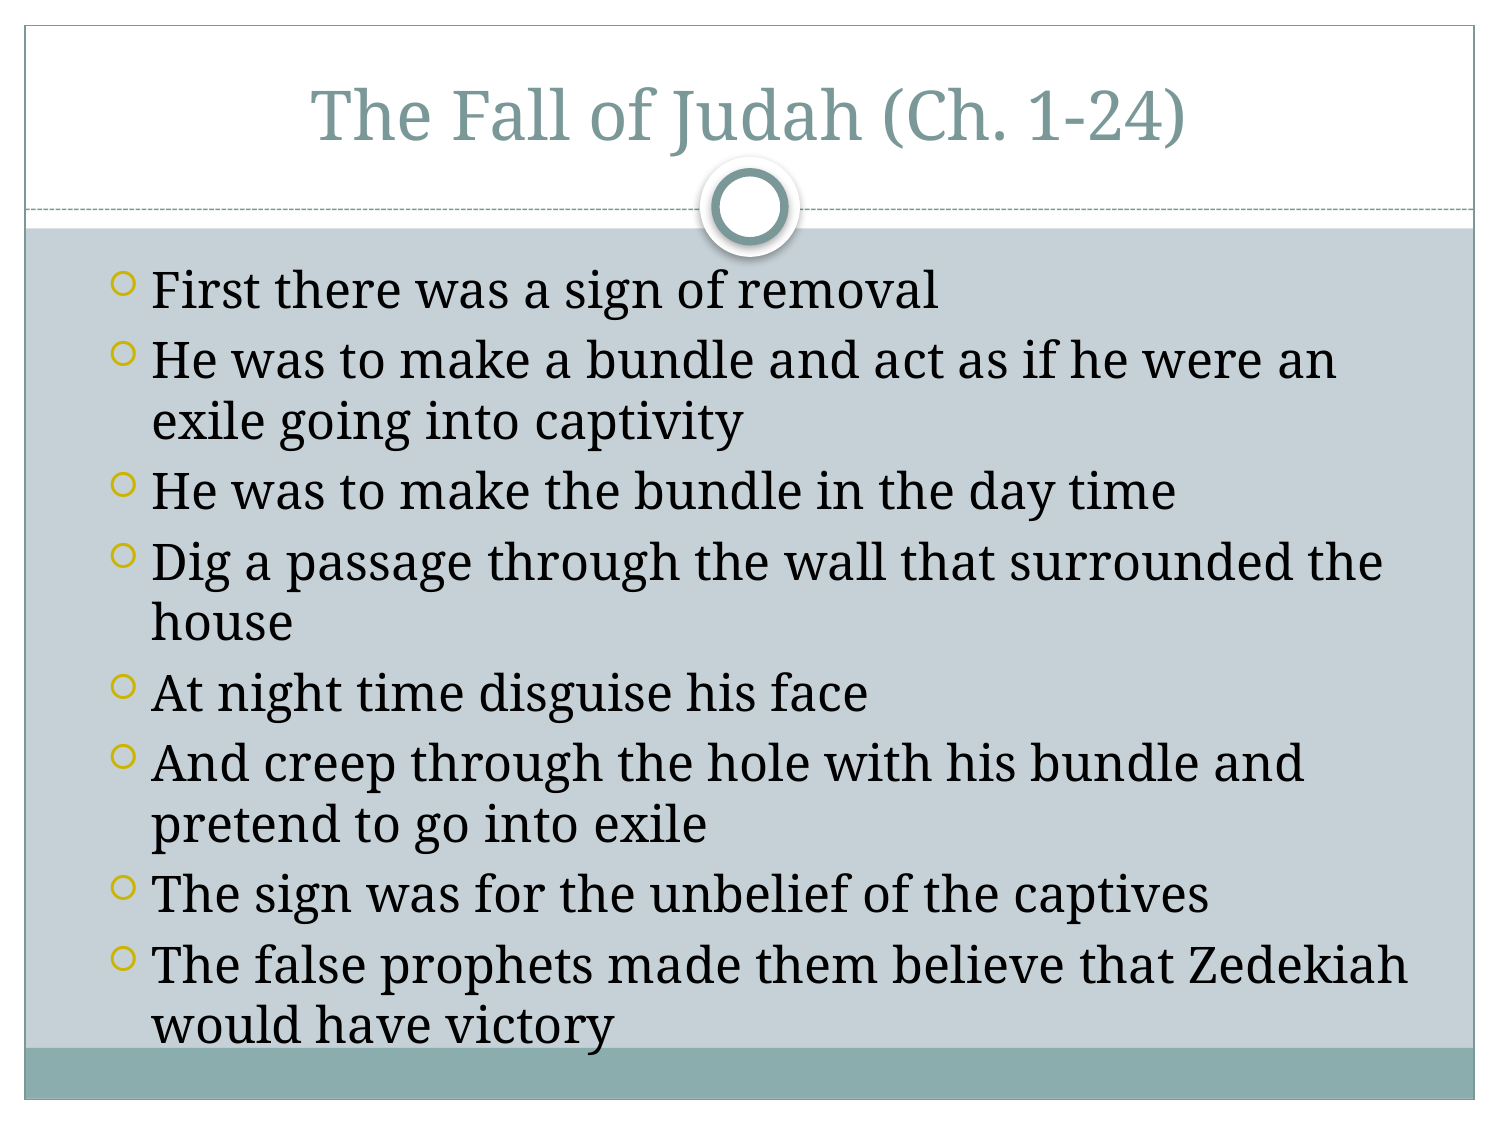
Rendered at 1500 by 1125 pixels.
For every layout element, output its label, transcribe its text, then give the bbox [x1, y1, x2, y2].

list First there was a sign of removal He was to make a bundle and act as if he were an exile going into captivity He was to make the bundle in the day time Dig a passage through the wall that surrounded the house At night time disguise his face And creep through the hole with his bundle and pretend to go into exile The sign was for the unbelief of the captives The false prophets made them believe that Zedekiah would have victory [49, 250, 1445, 1063]
title The Fall of Judah (Ch. 1-24) [49, 37, 1450, 162]
